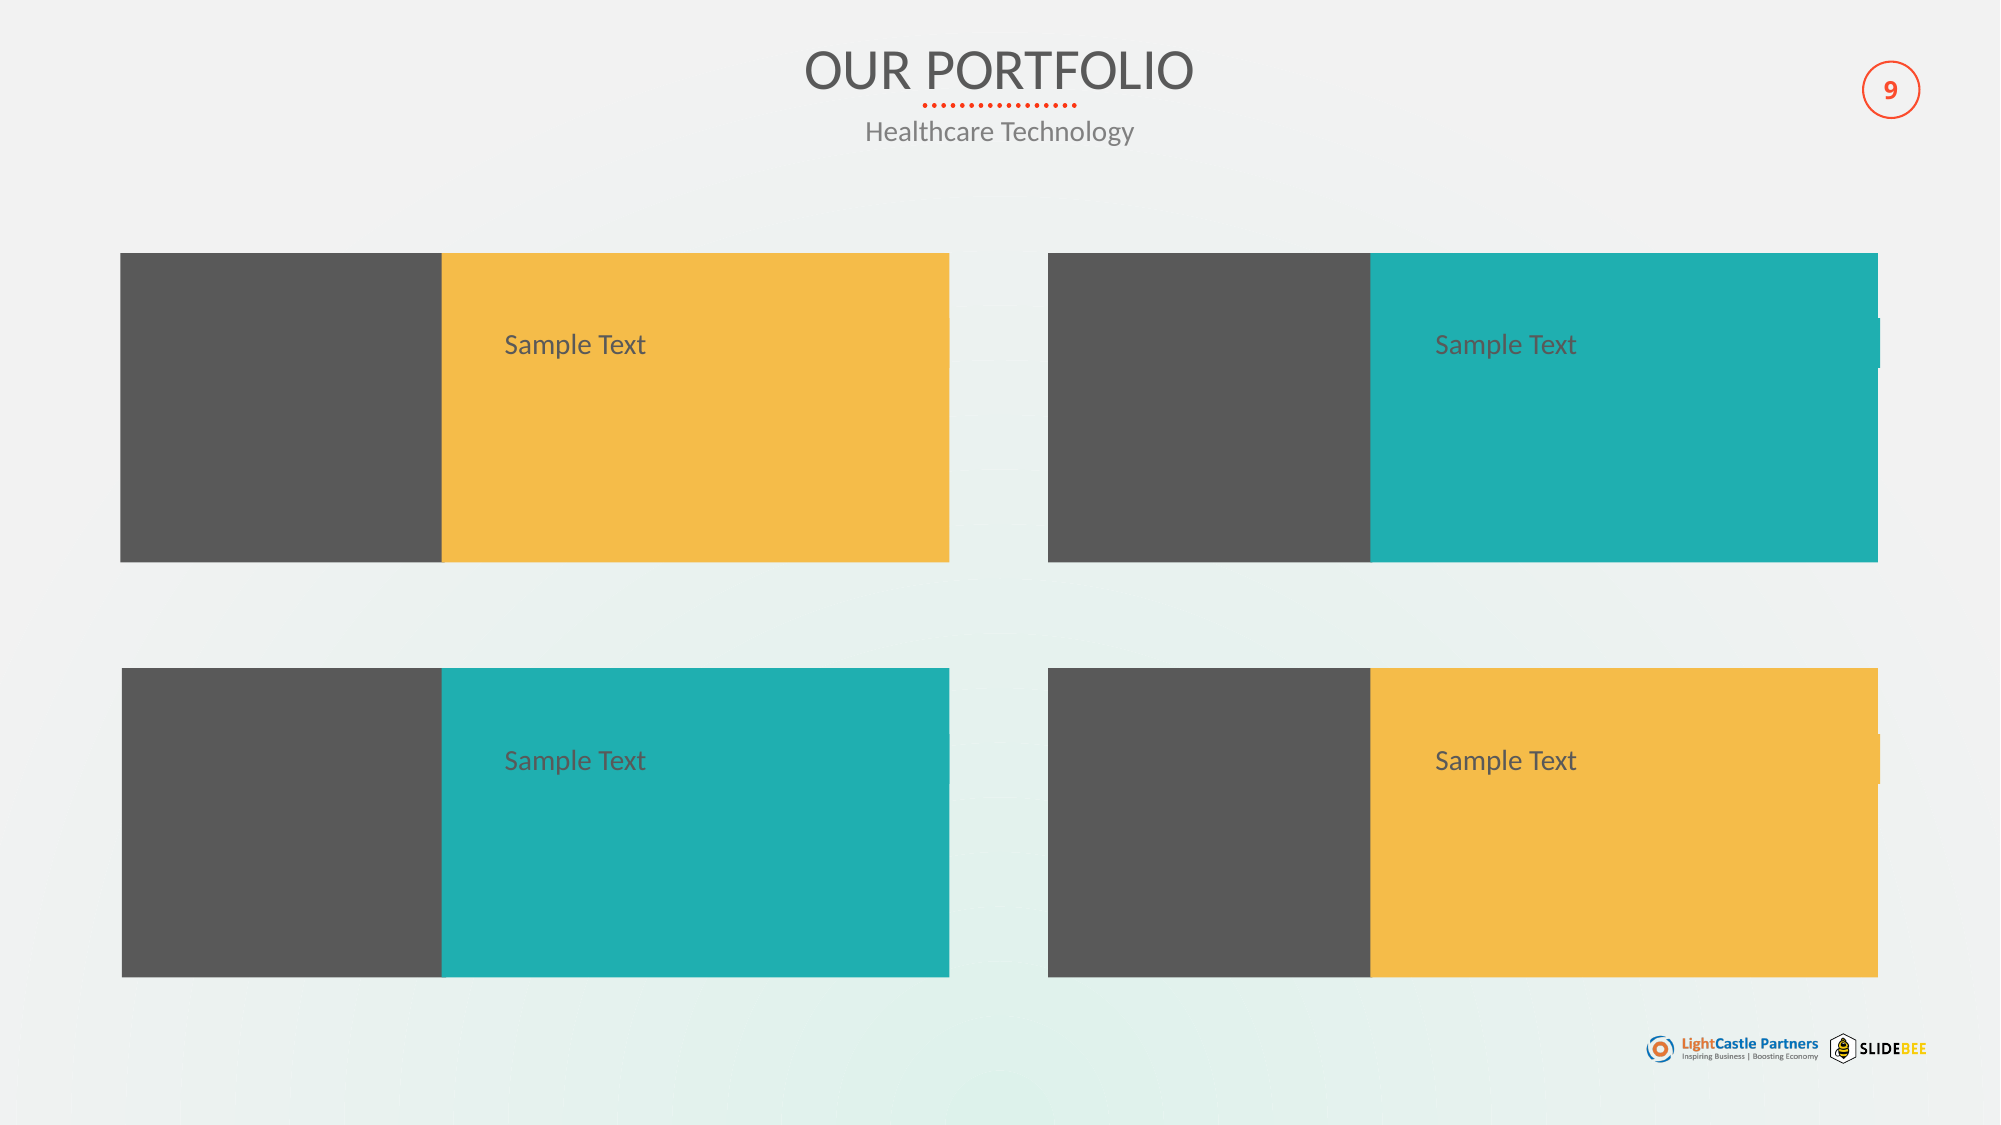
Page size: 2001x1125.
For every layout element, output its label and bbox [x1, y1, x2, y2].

text_box [441, 668, 950, 978]
text_box [1645, 1033, 1925, 1064]
text_box [1047, 667, 1373, 979]
text_box [340, 24, 1660, 156]
text_box [1047, 252, 1373, 563]
text_box [441, 253, 950, 563]
text_box [119, 252, 446, 563]
text_box [1370, 253, 1881, 563]
text_box [1370, 668, 1881, 978]
text_box [121, 667, 447, 979]
